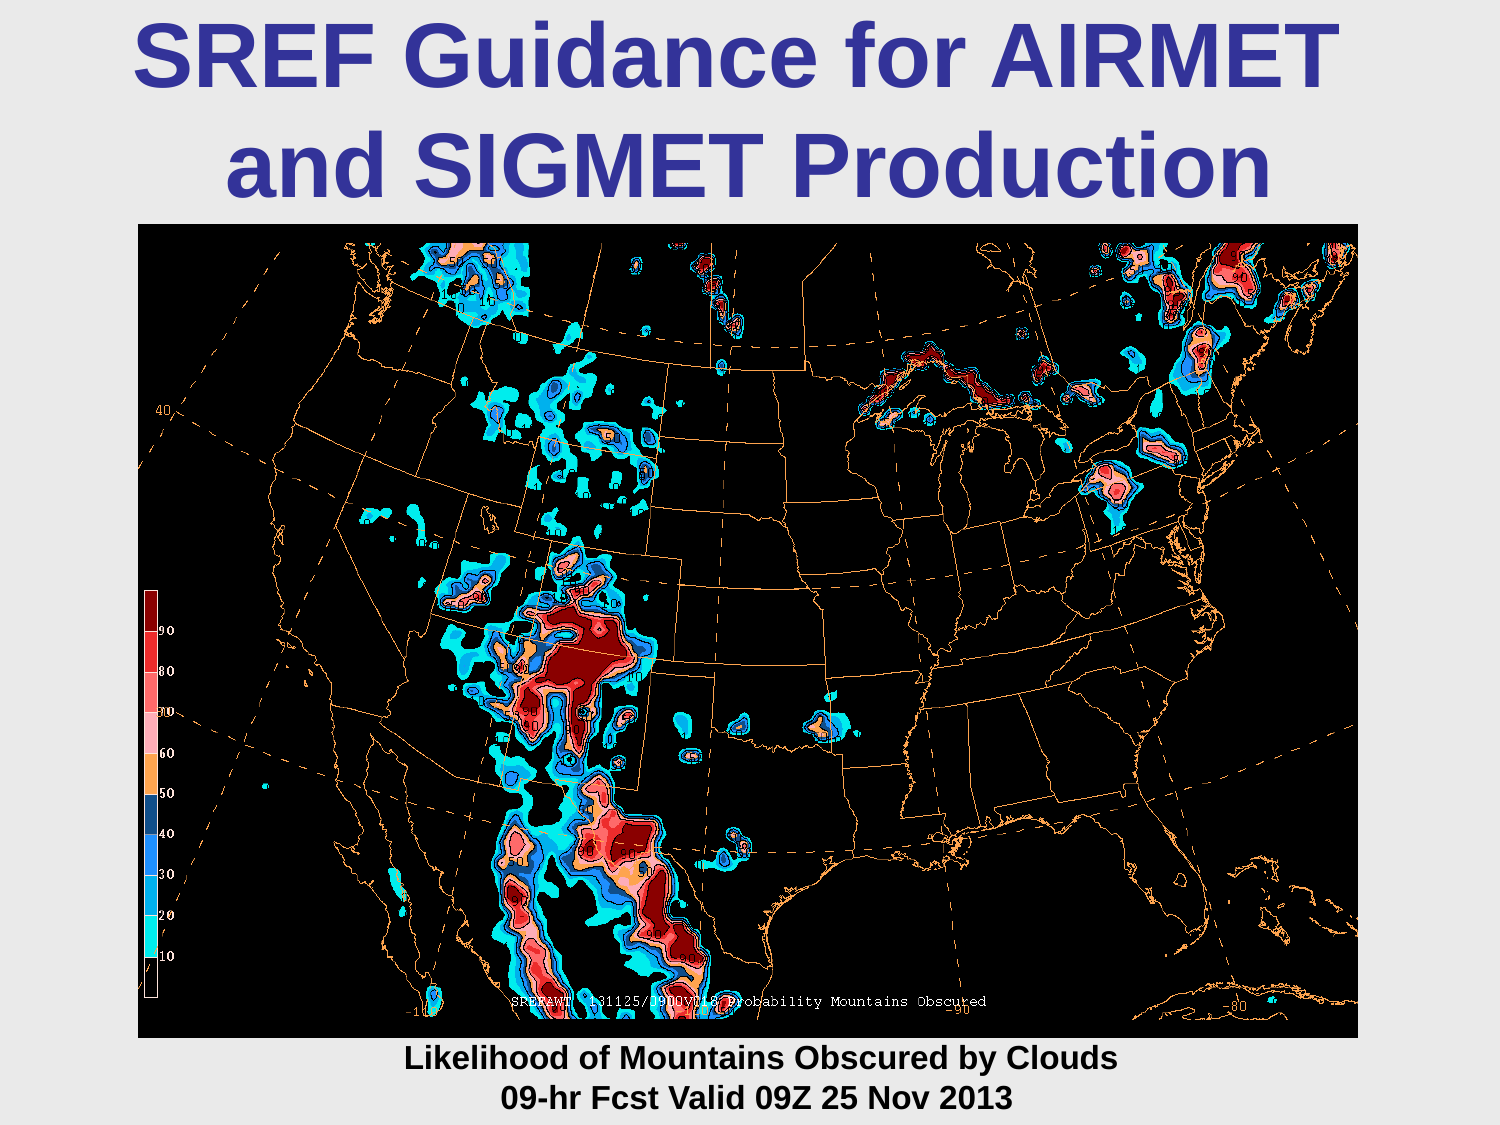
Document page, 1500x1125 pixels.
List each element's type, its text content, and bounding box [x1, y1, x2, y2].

title SREF Guidance for AIRMET and SIGMET Production [0, 12, 1500, 201]
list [137, 224, 1358, 1038]
text_box Likelihood of Mountains Obscured by Clouds 09-hr Fcst Valid 09Z 25 Nov 2013 [388, 1046, 1135, 1124]
